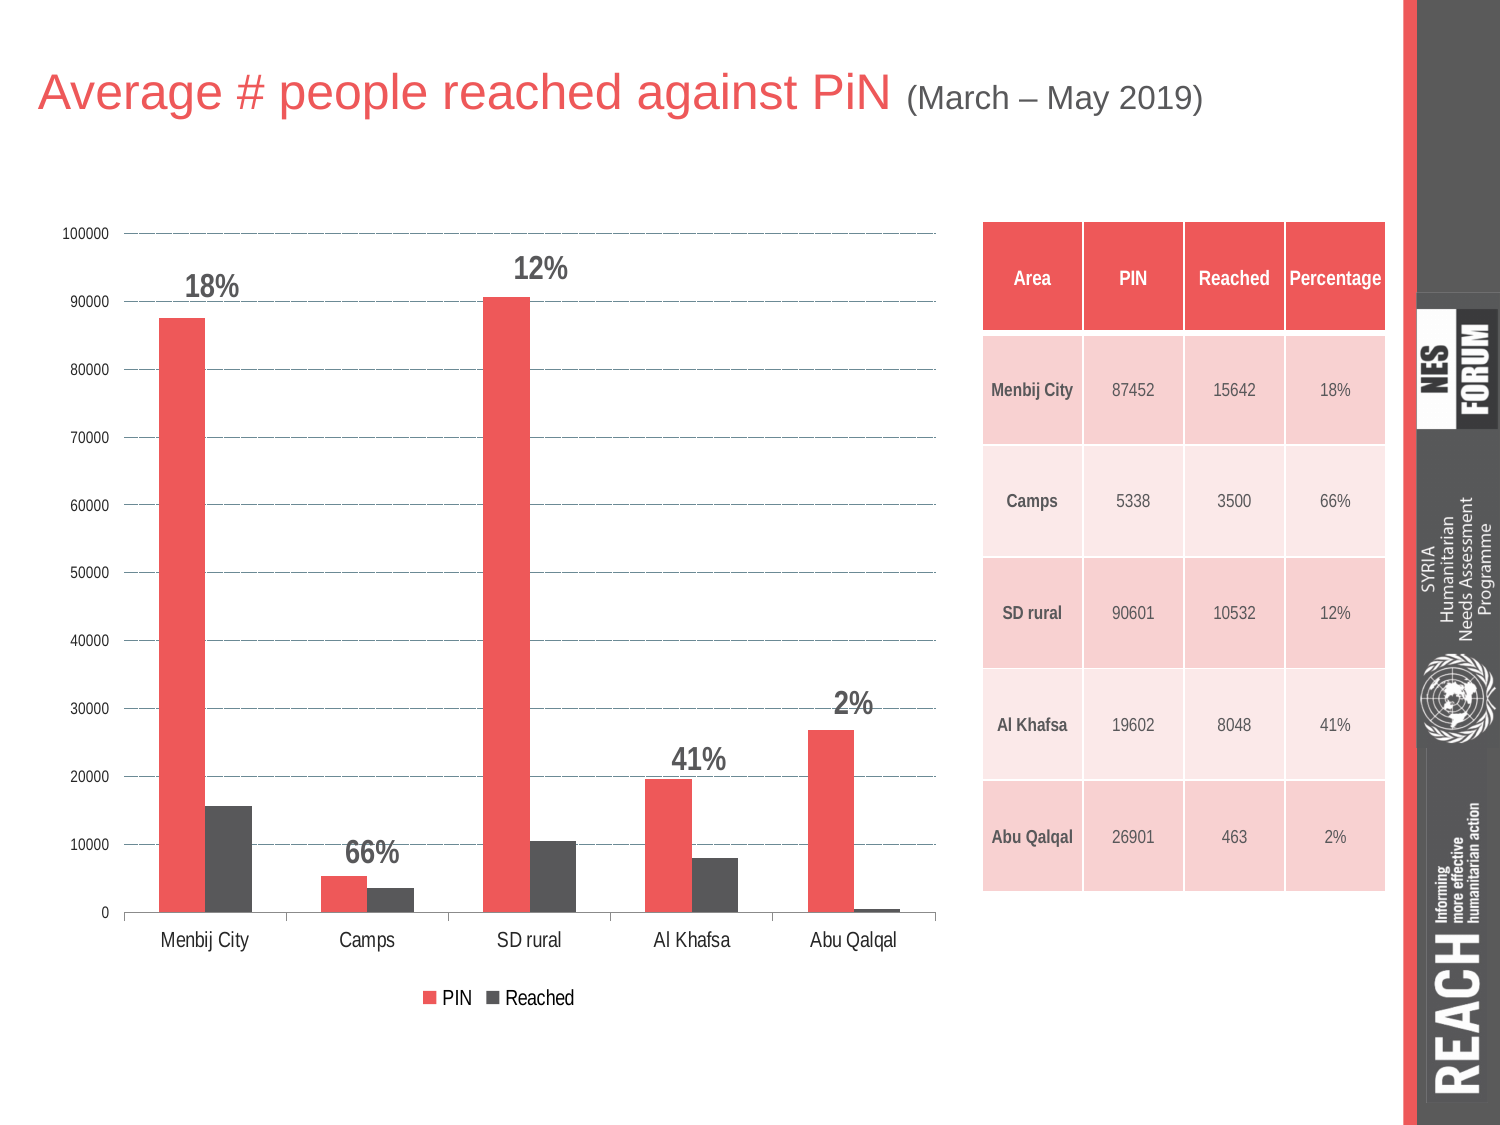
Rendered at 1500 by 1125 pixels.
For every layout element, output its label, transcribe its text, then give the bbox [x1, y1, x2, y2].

table_cell Al Khafsa [983, 669, 1082, 779]
chart [44, 207, 954, 1017]
table_cell SD rural [983, 558, 1082, 668]
table_cell 26901 [1084, 781, 1183, 891]
table_header Percentage [1286, 222, 1385, 330]
table_cell 66% [1286, 446, 1385, 556]
table_cell Menbij City [983, 336, 1082, 444]
table_cell 3500 [1185, 446, 1284, 556]
table_cell 463 [1185, 781, 1284, 891]
table_cell 19602 [1084, 669, 1183, 779]
table_cell Abu Qalqal [983, 781, 1082, 891]
title Average # people reached against PiN (March – May 2019) [22, 33, 1317, 154]
table_cell 5338 [1084, 446, 1183, 556]
table_cell 41% [1286, 669, 1385, 779]
table_cell 12% [1286, 558, 1385, 668]
table_cell Camps [983, 446, 1082, 556]
table_cell 8048 [1185, 669, 1284, 779]
table_cell 2% [1286, 781, 1385, 891]
table_header Reached [1185, 222, 1284, 330]
table_cell 15642 [1185, 336, 1284, 444]
table_cell 10532 [1185, 558, 1284, 668]
table_cell 87452 [1084, 336, 1183, 444]
table_cell 18% [1286, 336, 1385, 444]
table_cell 90601 [1084, 558, 1183, 668]
table_header PIN [1084, 222, 1183, 330]
picture [1427, 748, 1488, 1103]
table_header Area [983, 222, 1082, 330]
